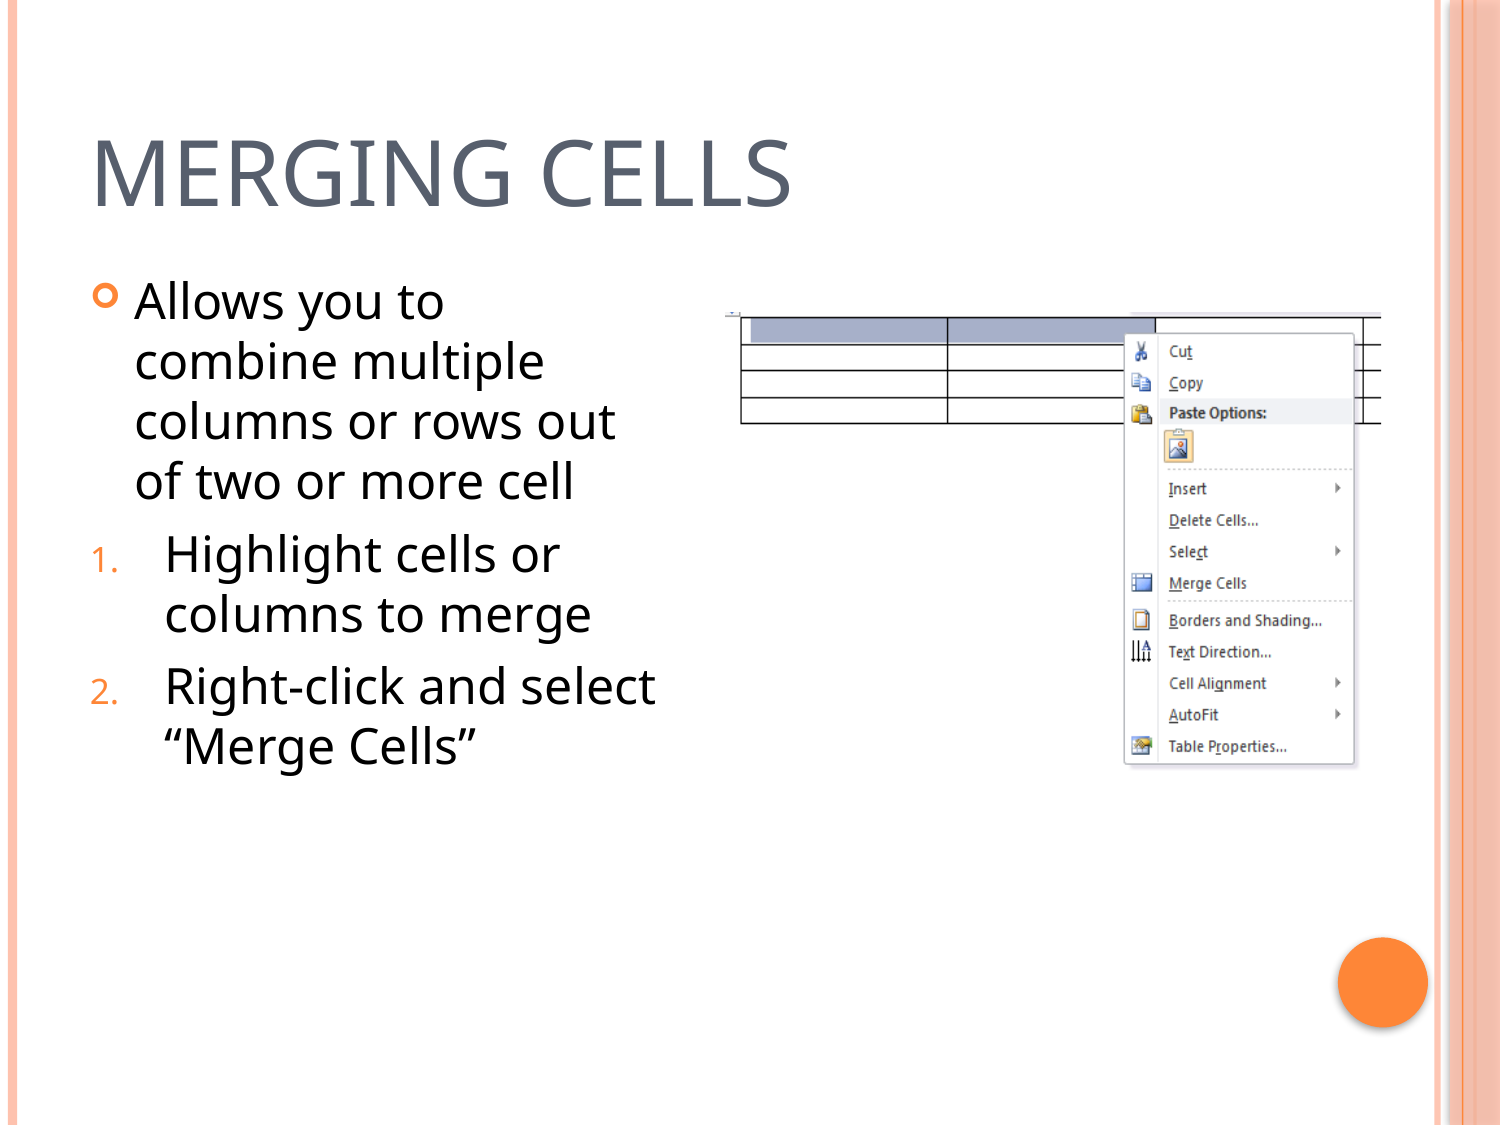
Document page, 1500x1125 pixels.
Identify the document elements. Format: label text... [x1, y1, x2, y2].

title Merging Cells [75, 45, 1300, 233]
picture [724, 311, 1382, 776]
text_box Allows you to combine multiple columns or rows out of two or more cell Highlight cells or columns to merge Right-click and select “Merge Cells” [74, 262, 675, 1013]
